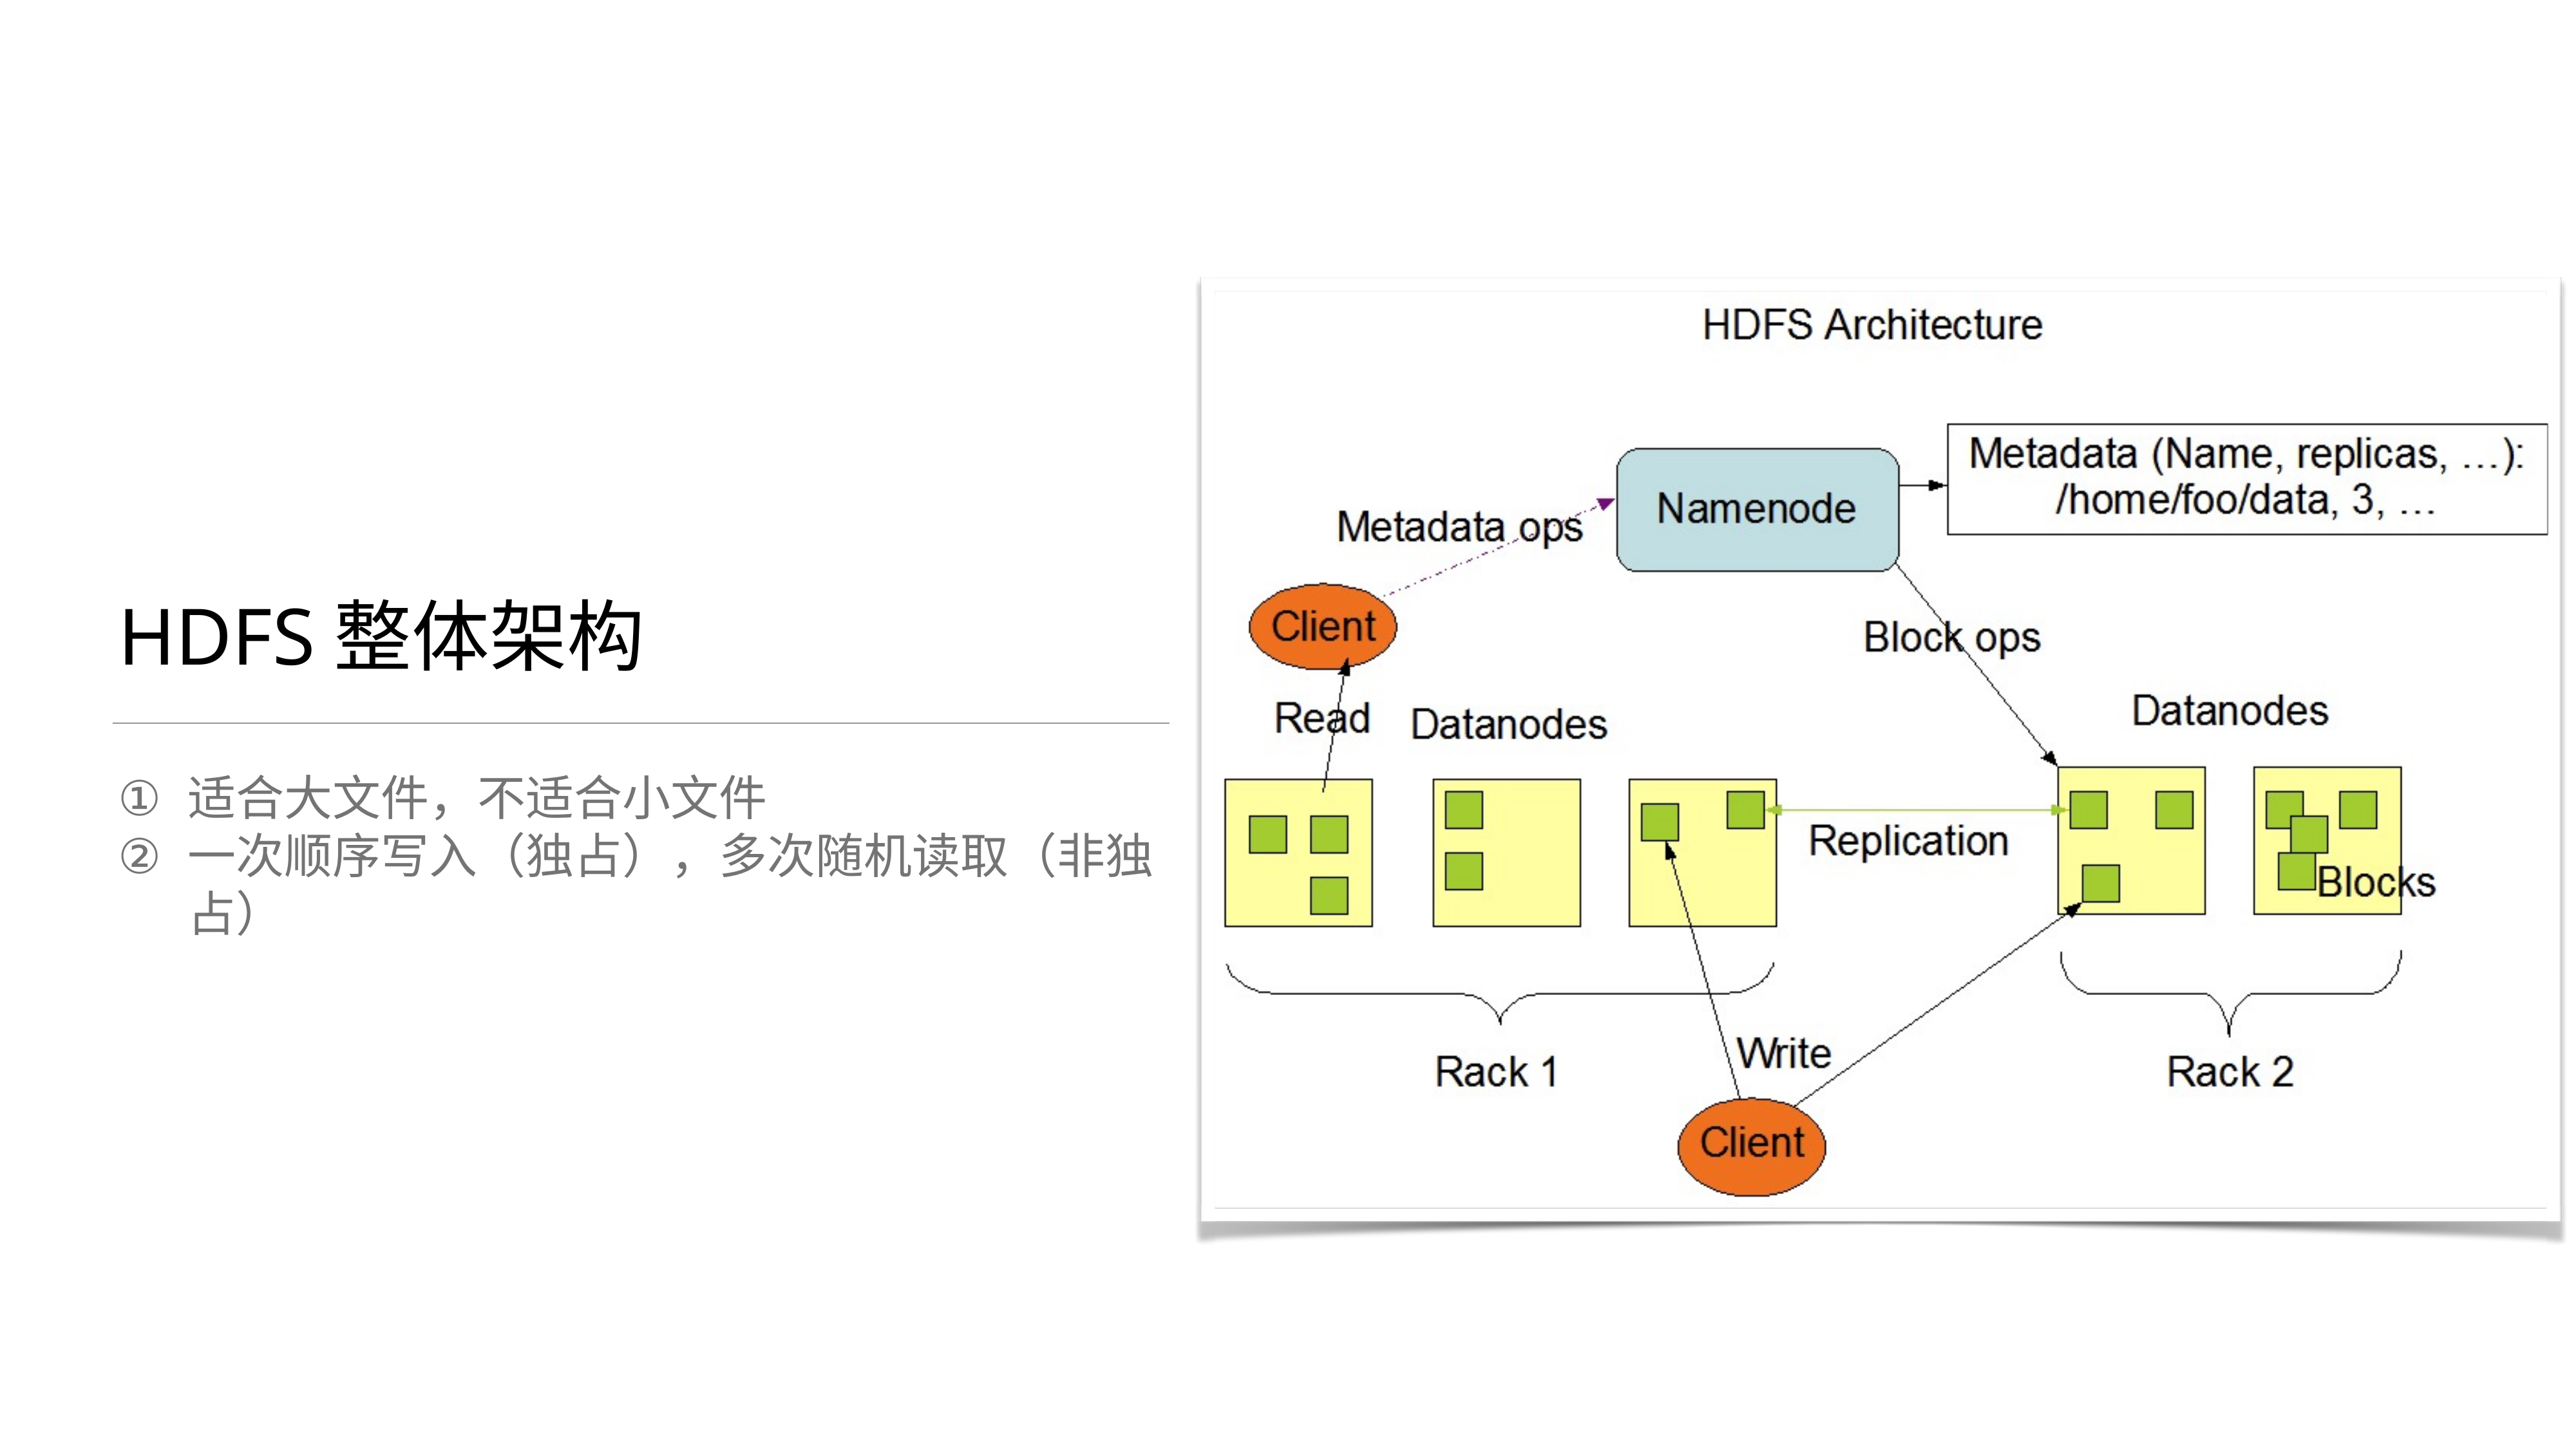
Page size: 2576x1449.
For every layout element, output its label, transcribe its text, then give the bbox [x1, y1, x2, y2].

list 适合大文件，不适合小文件 一次顺序写入（独占），多次随机读取（非独占） [112, 761, 1171, 1235]
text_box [1195, 277, 2569, 1248]
title HDFS整体架构 [112, 213, 1171, 687]
